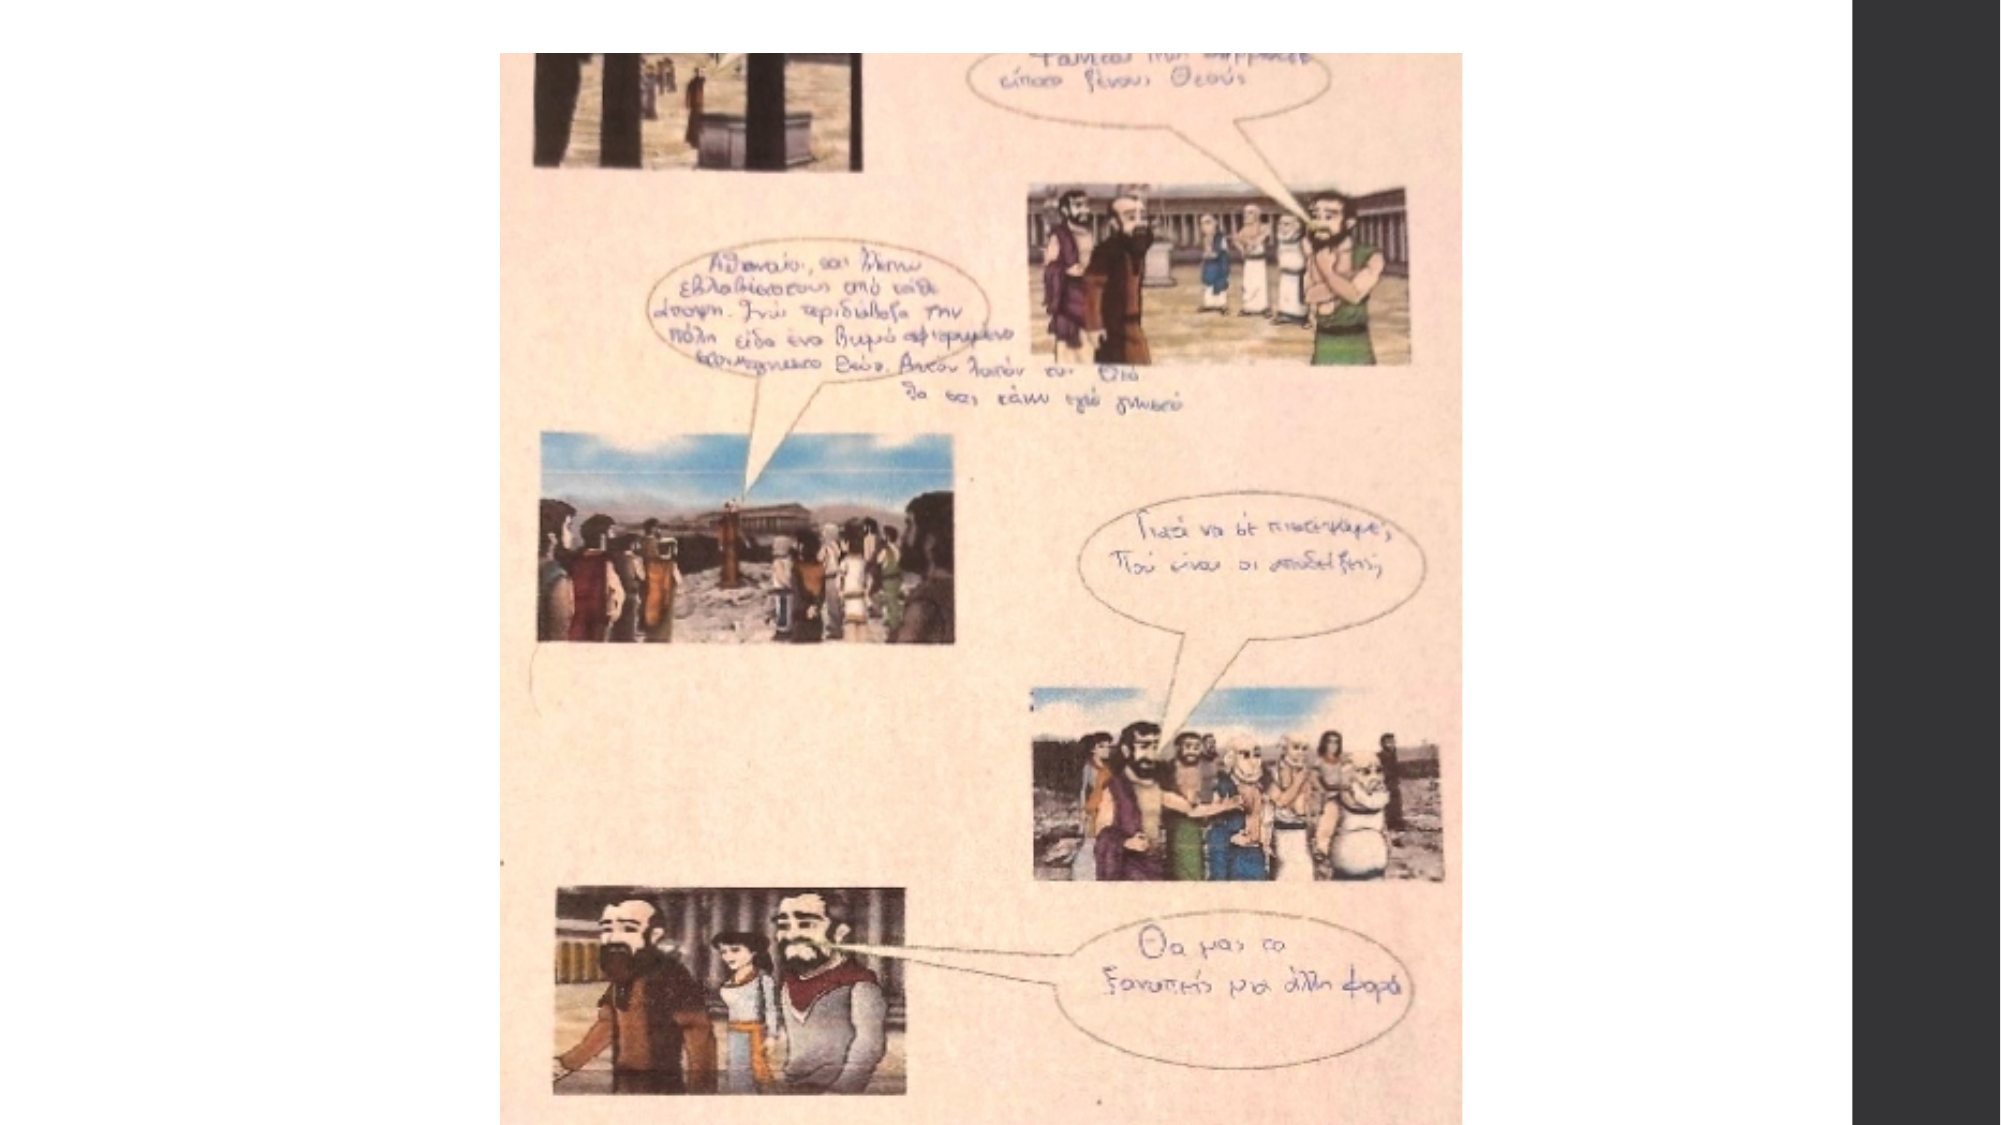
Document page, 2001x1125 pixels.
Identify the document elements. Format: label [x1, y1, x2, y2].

picture [499, 52, 1463, 1125]
